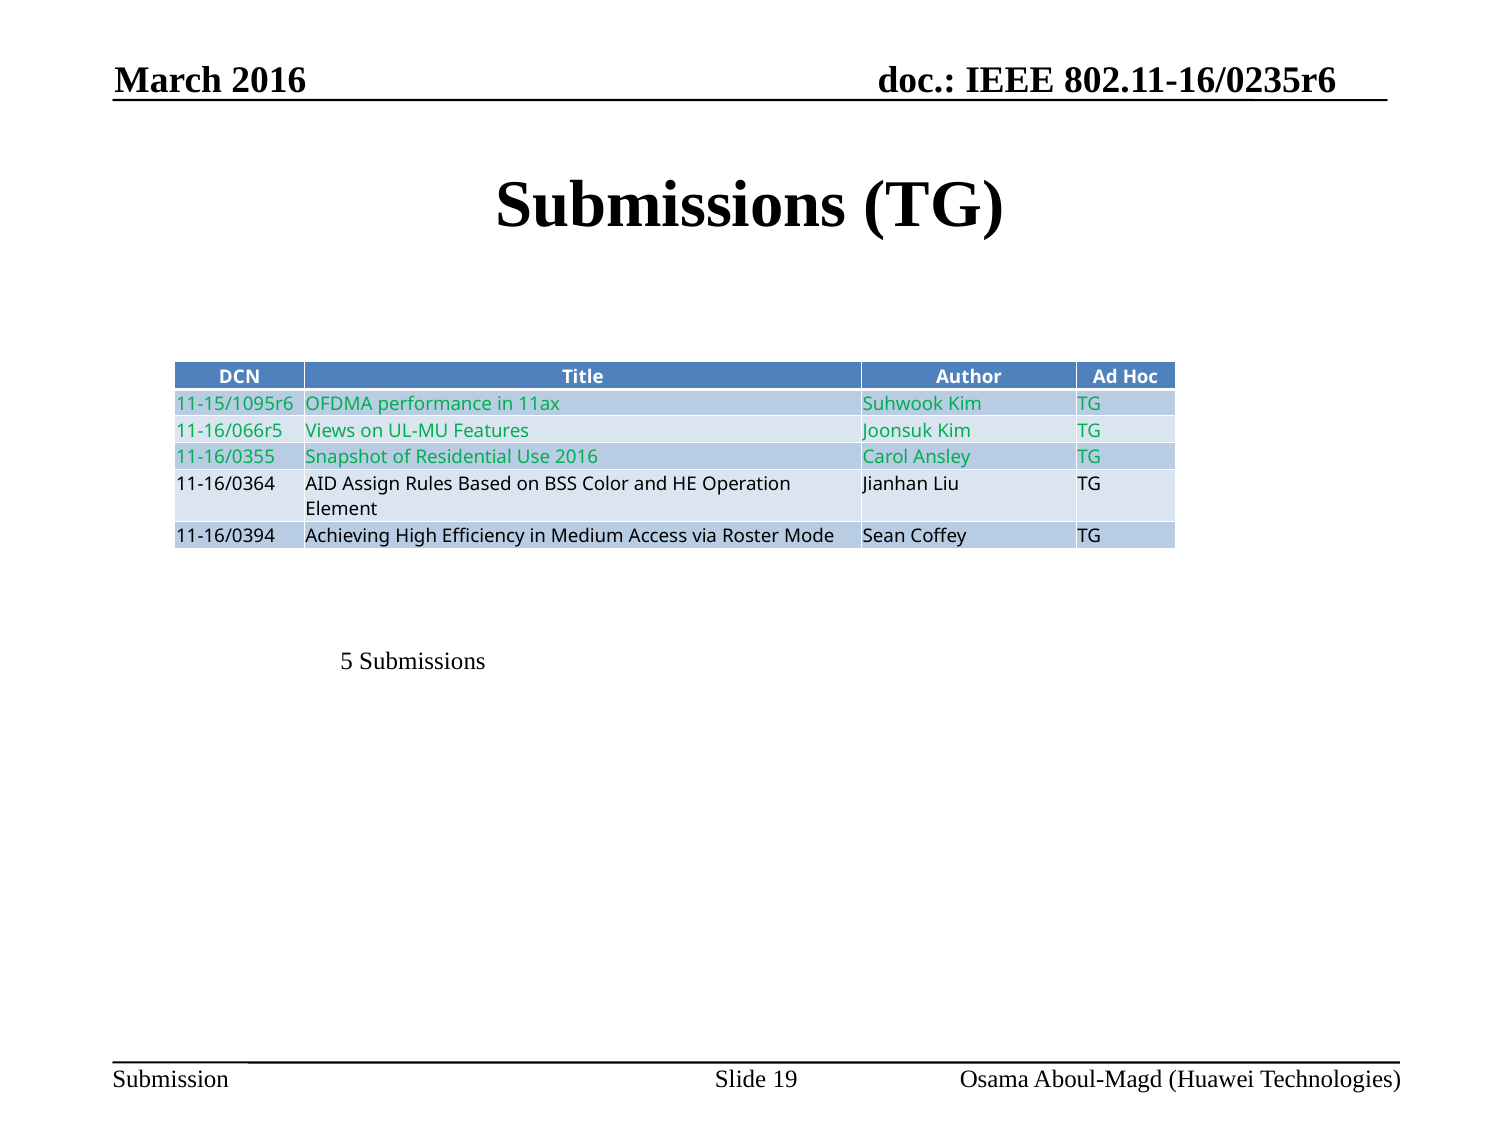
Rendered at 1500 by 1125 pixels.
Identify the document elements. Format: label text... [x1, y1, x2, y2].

table_cell TG [1077, 416, 1175, 442]
table_cell AID Assign Rules Based on BSS Color and HE Operation Element [305, 470, 861, 521]
table_cell Achieving High Efficiency in Medium Access via Roster Mode [305, 522, 861, 548]
title Submissions (TG) [112, 112, 1388, 288]
table_header DCN [175, 362, 304, 388]
table_header Ad Hoc [1077, 362, 1175, 388]
footer Osama Aboul-Magd (Huawei Technologies) [831, 1061, 1402, 1093]
table_cell 11-16/0355 [175, 443, 304, 469]
table_header Title [305, 362, 861, 388]
table_cell 11-15/1095r6 [175, 391, 304, 415]
table_cell 11-16/0364 [175, 470, 304, 521]
table_cell OFDMA performance in 11ax [305, 391, 861, 415]
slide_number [114, 54, 309, 101]
table_cell Jianhan Liu [862, 470, 1076, 521]
table_header Author [862, 362, 1076, 388]
table_cell Joonsuk Kim [862, 416, 1076, 442]
table_cell Suhwook Kim [862, 391, 1076, 415]
table_cell TG [1077, 443, 1175, 469]
table_cell TG [1077, 391, 1175, 415]
table_cell Sean Coffey [862, 522, 1076, 548]
table_cell TG [1077, 522, 1175, 548]
table_cell TG [1077, 470, 1175, 521]
table_cell Carol Ansley [862, 443, 1076, 469]
table_cell 11-16/0394 [175, 522, 304, 548]
table_cell Views on UL-MU Features [305, 416, 861, 442]
slide_number Slide 19 [712, 1061, 800, 1093]
table_cell 11-16/066r5 [175, 416, 304, 442]
text_box 5 Submissions [325, 637, 501, 683]
table_cell Snapshot of Residential Use 2016 [305, 443, 861, 469]
